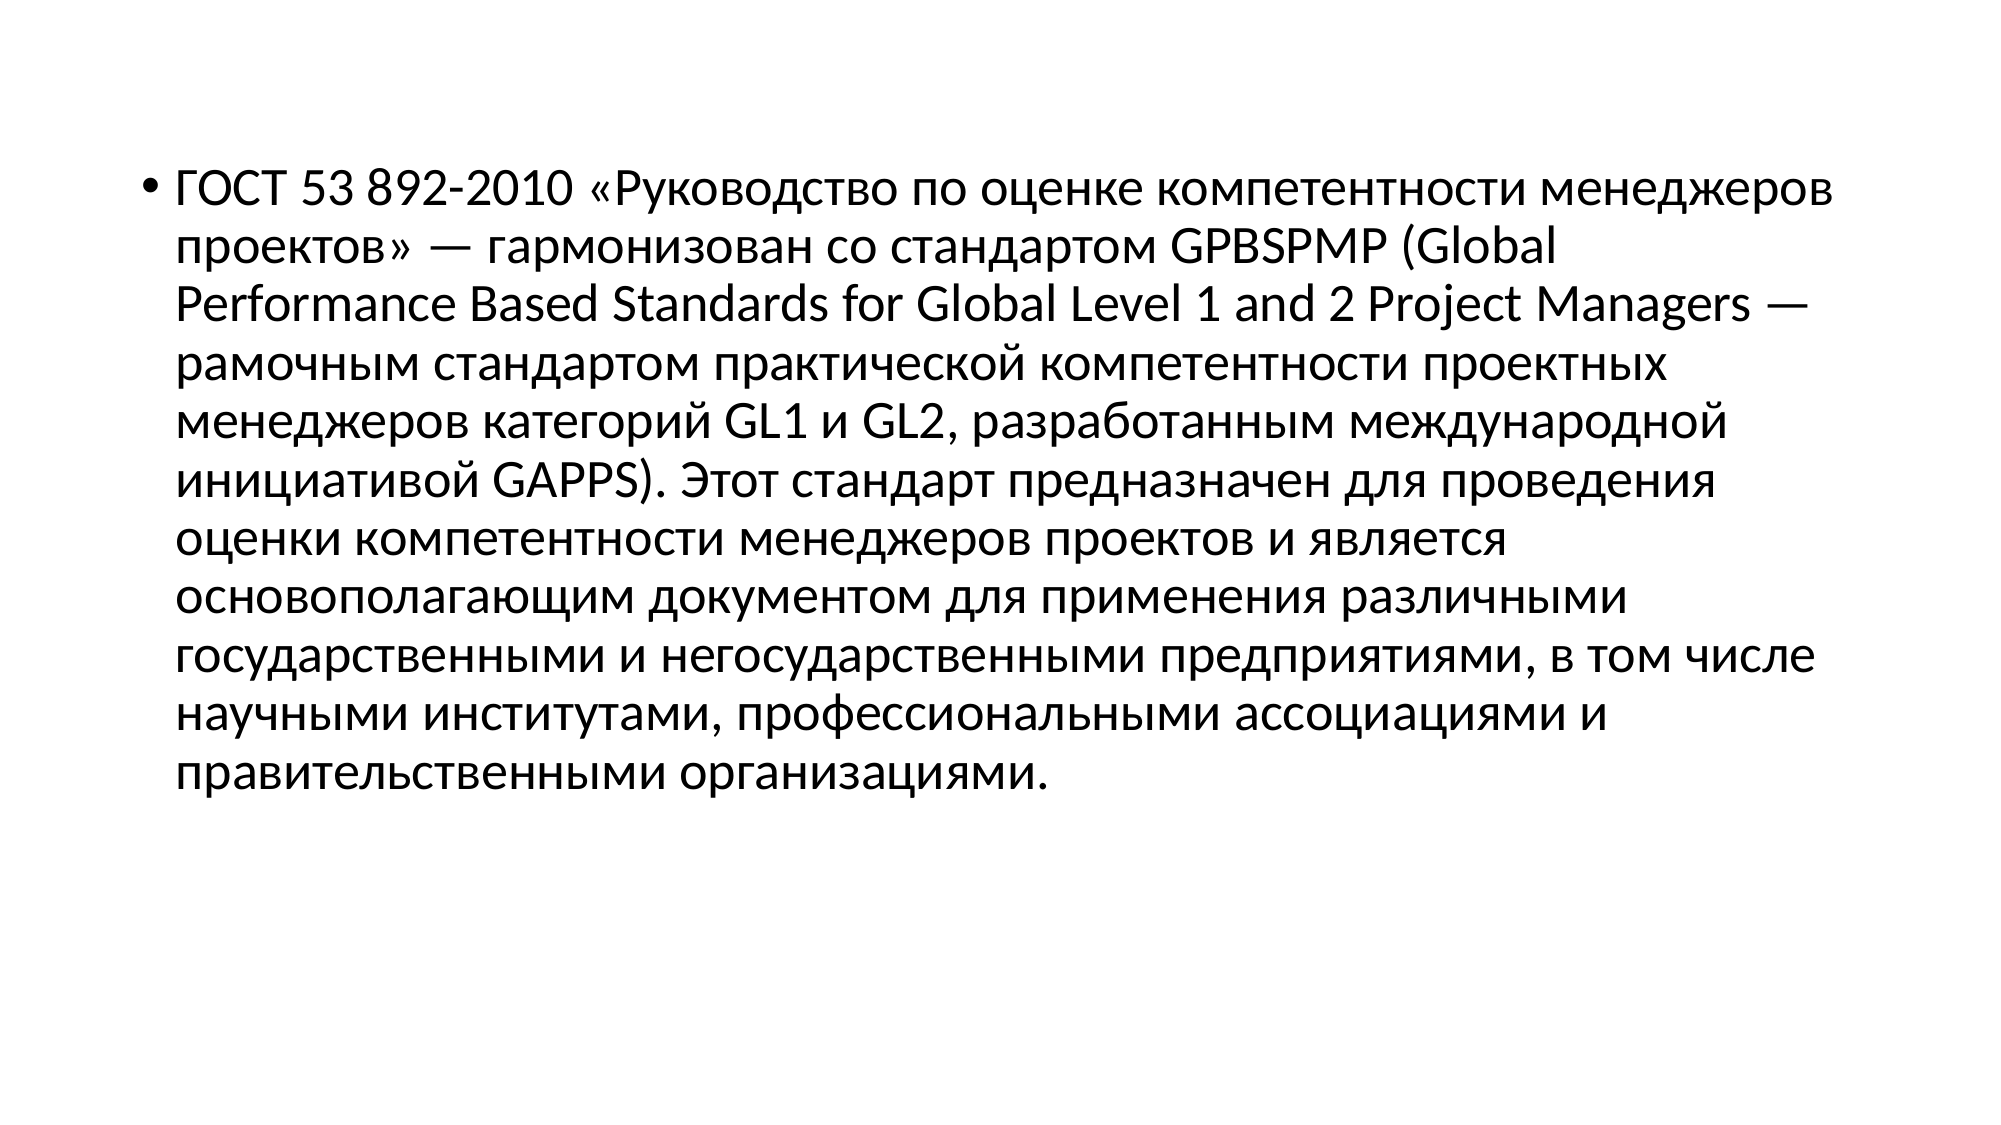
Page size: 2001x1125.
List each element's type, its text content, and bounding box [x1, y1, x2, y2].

list ГОСТ 53 892-2010 «Руководство по оценке компетентности менеджеров проектов» — гармонизован со стандартом GPBSPMP (Global Performance Based Standards for Global Level 1 and 2 Project Managers — рамочным стандартом практической компетентности проектных менеджеров категорий GL1 и GL2, разработанным международной инициативой GAPPS). Этот стандарт предназначен для проведения оценки компетентности менеджеров проектов и является основополагающим документом для применения различными государственными и негосударственными предприятиями, в том числе научными институтами, профессиональными ассоциациями и правительственными организациями. [125, 150, 1851, 865]
